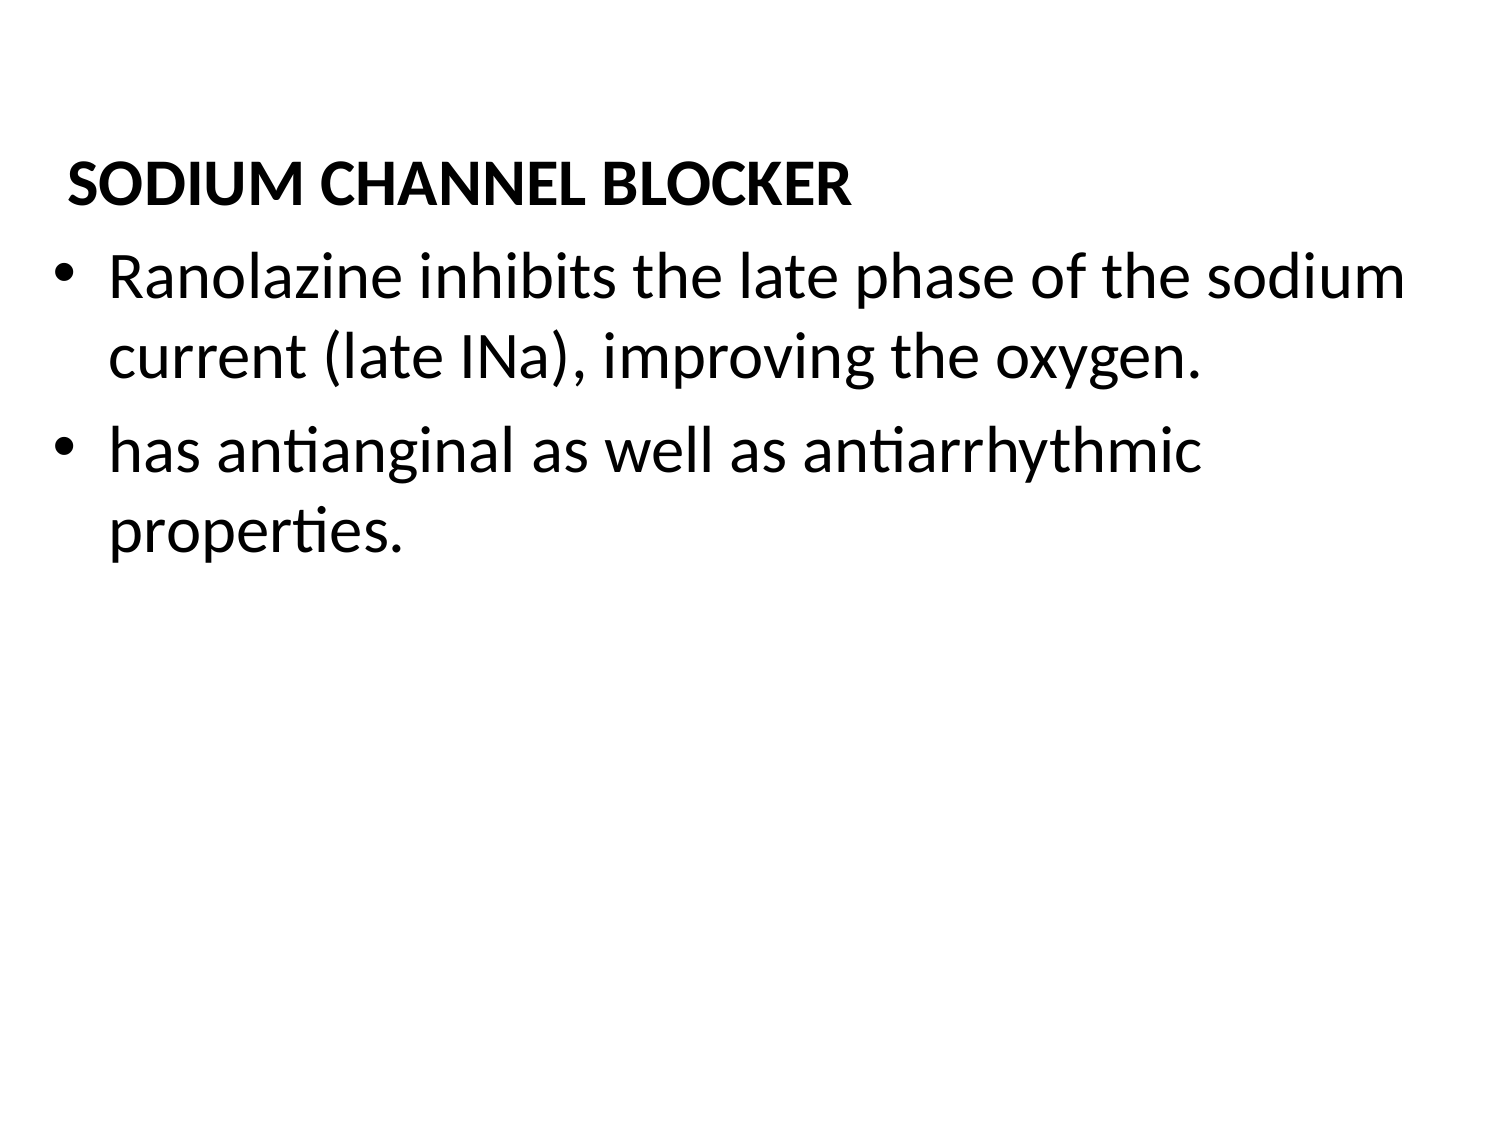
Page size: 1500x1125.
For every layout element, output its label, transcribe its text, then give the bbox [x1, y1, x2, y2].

list SODIUM CHANNEL BLOCKER Ranolazine inhibits the late phase of the sodium current (late INa), improving the oxygen. has antianginal as well as antiarrhythmic properties. [37, 37, 1425, 1100]
